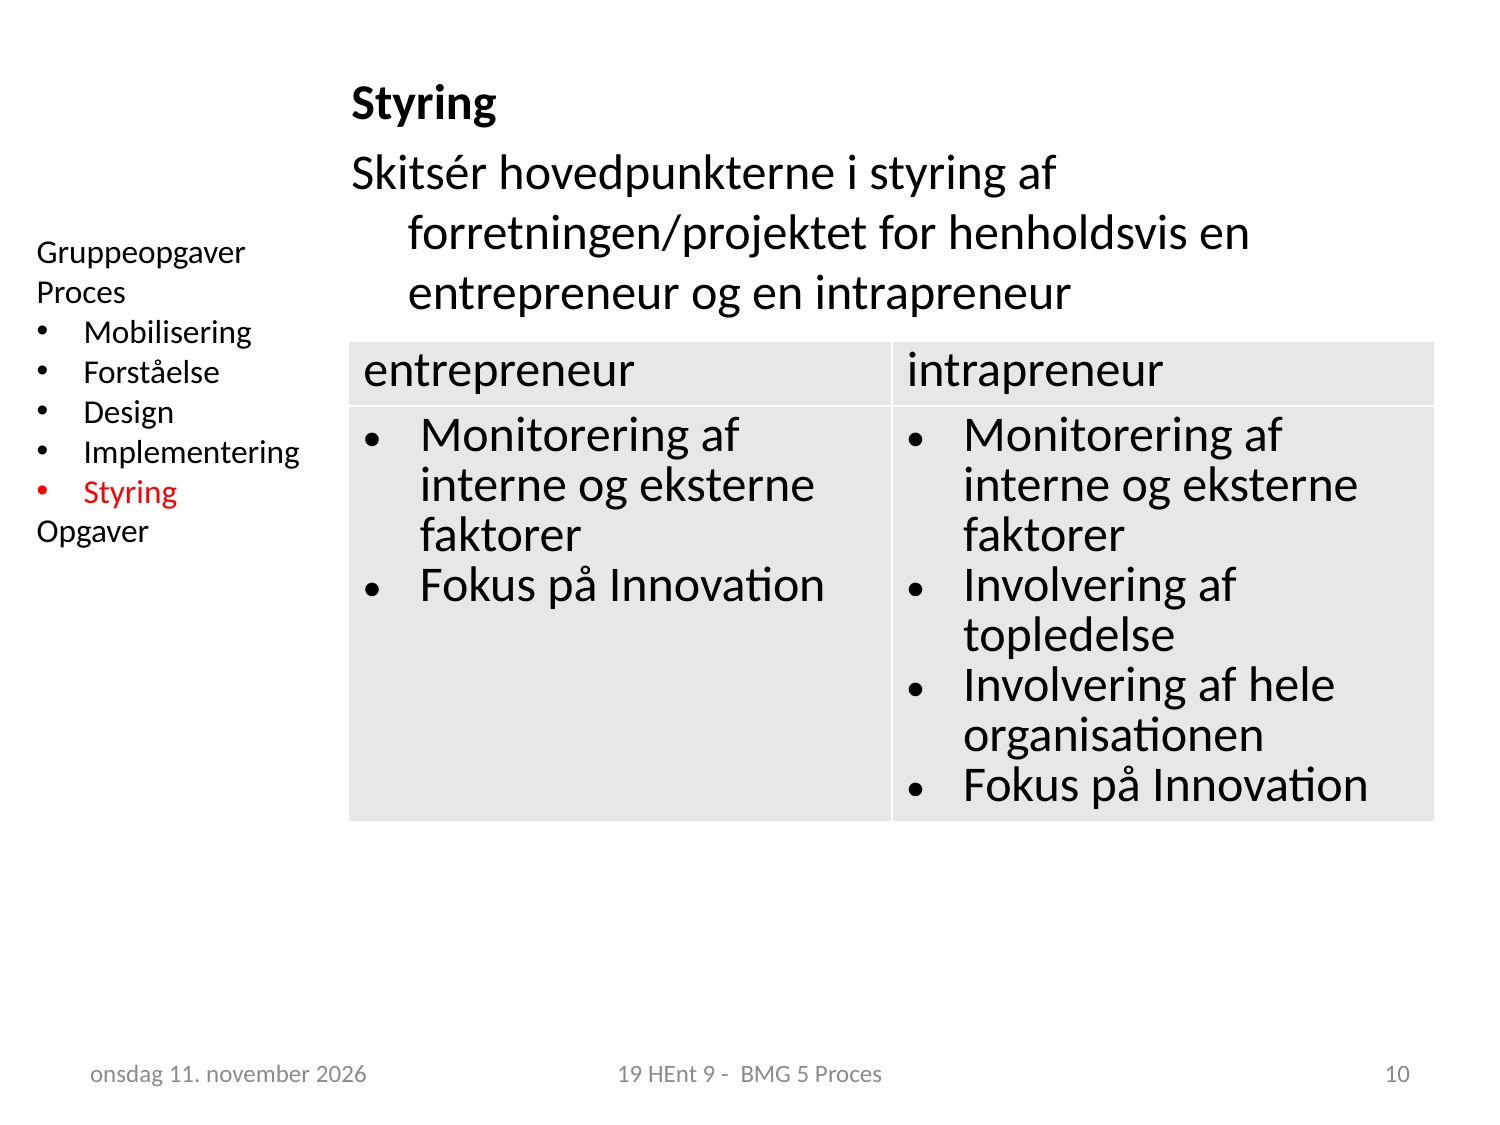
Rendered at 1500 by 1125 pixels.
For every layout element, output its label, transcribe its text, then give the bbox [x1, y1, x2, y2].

table_header entrepreneur [351, 342, 891, 405]
table_cell Monitorering af interne og eksterne faktorer Fokus på Innovation [349, 407, 891, 821]
footer 19 HEnt 9 - BMG 5 Proces [512, 1042, 988, 1103]
text_box Gruppeopgaver Proces Mobilisering Forståelse Design Implementering Styring Opgaver [21, 222, 351, 603]
list Styring Skitsér hovedpunkterne i styring af forretningen/projektet for henholdsvis en entrepreneur og en intrapreneur [336, 61, 1459, 1027]
slide_number 10 [1074, 1042, 1425, 1103]
table_header intrapreneur [893, 342, 1434, 405]
table_cell Monitorering af interne og eksterne faktorer Involvering af topledelse Involvering af hele organisationen Fokus på Innovation [893, 407, 1434, 821]
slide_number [75, 1042, 425, 1103]
